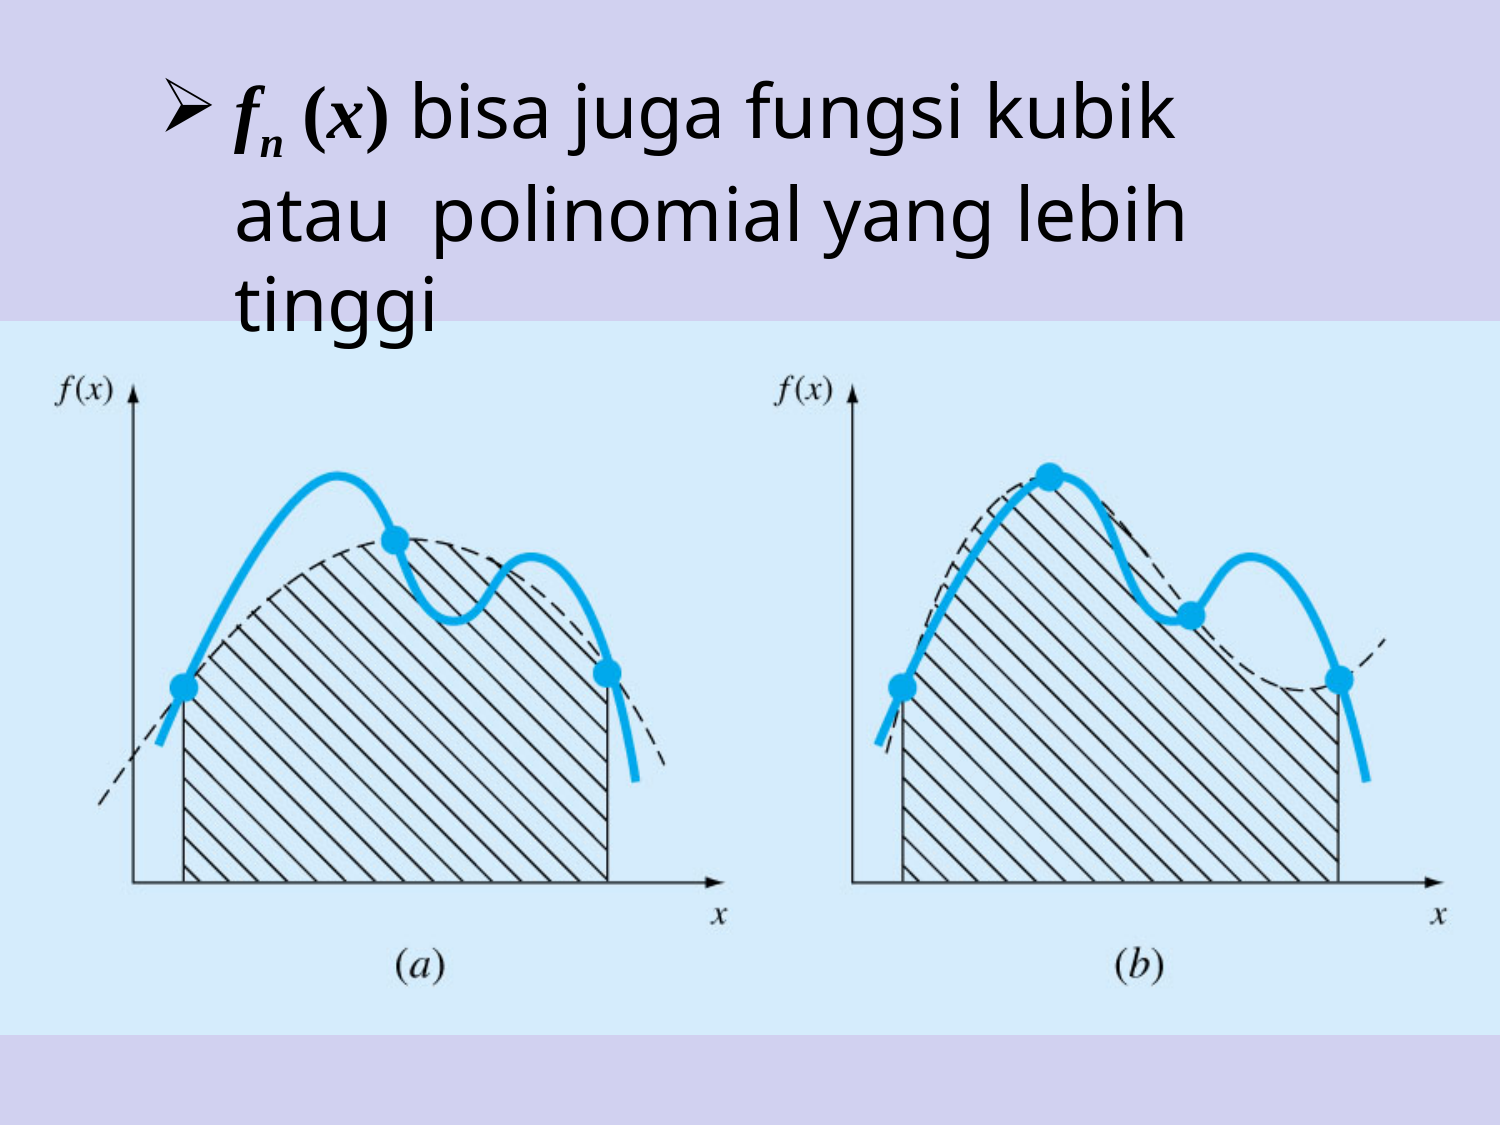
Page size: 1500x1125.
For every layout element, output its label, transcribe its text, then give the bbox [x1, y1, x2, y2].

picture [0, 321, 1500, 1035]
text_box fn (x) bisa juga fungsi kubik atau polinomial yang lebih tinggi [145, 56, 1351, 319]
